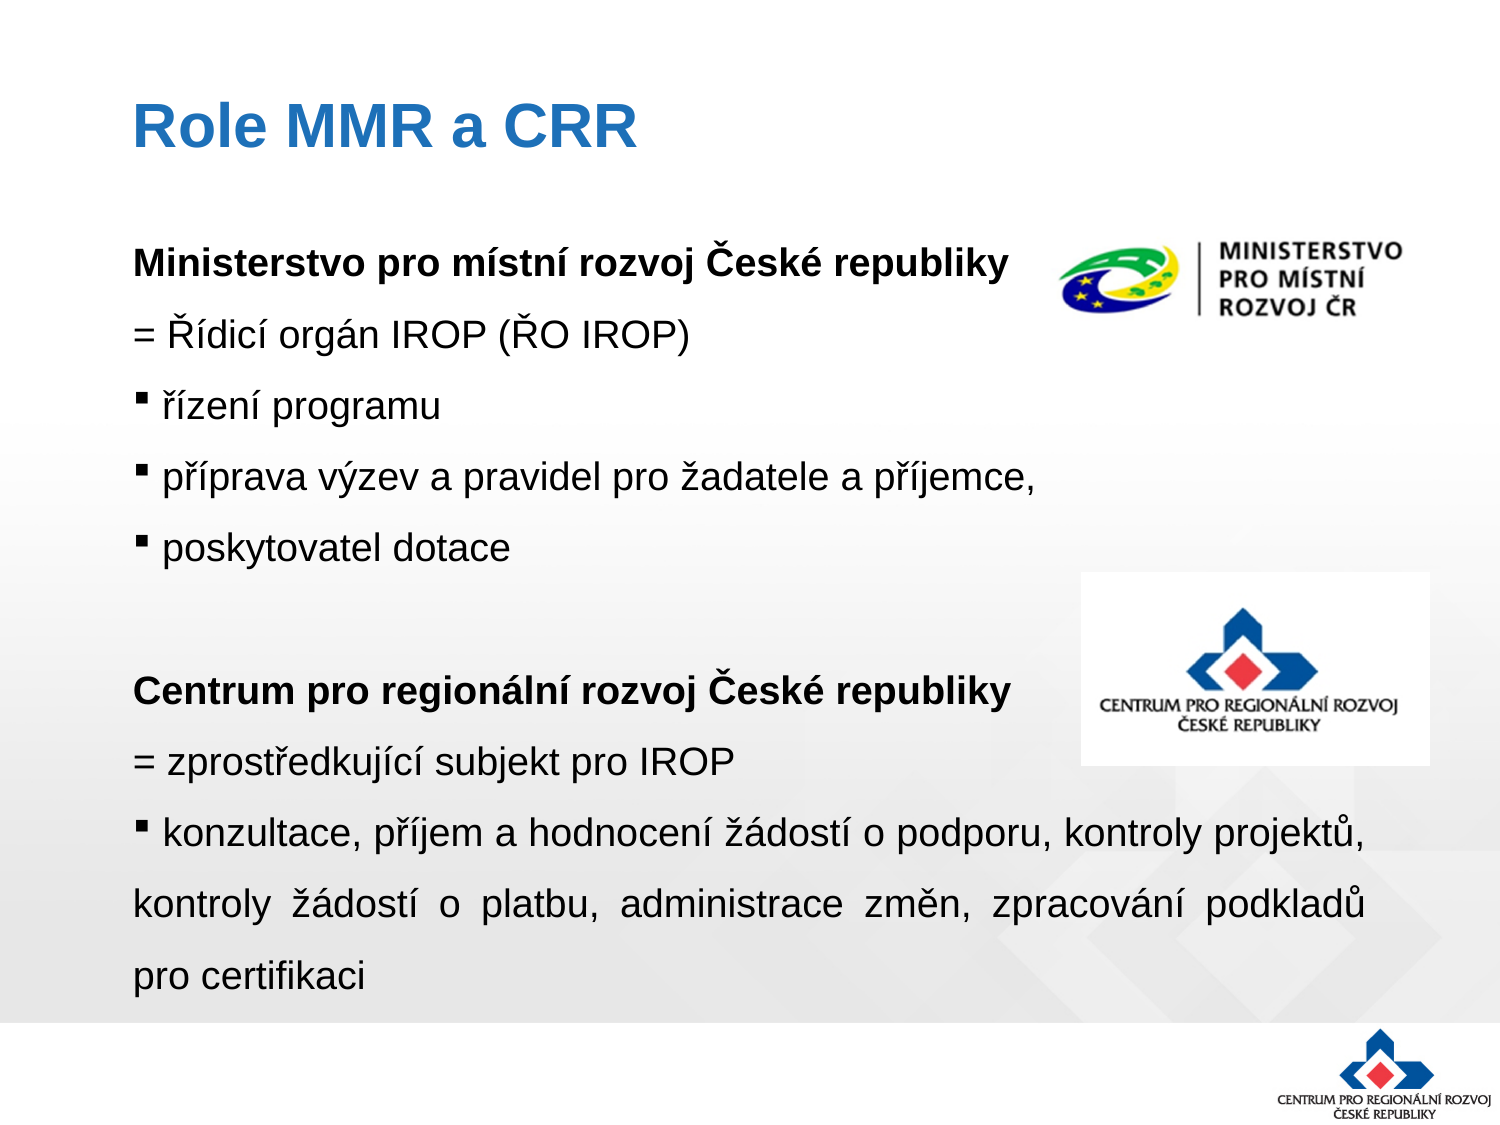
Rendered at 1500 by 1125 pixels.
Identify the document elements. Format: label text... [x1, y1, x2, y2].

picture [0, 0, 1500, 1125]
text_box Ministerstvo pro místní rozvoj České republiky = Řídicí orgán IROP (ŘO IROP) řízení programu příprava výzev a pravidel pro žadatele a příjemce, poskytovatel dotace Centrum pro regionální rozvoj České republiky = zprostředkující subjekt pro IROP konzultace, příjem a hodnocení žádostí o podporu, kontroly projektů, kontroly žádostí o platbu, administrace změn, zpracování podkladů pro certifikaci [118, 206, 1382, 1005]
text_box Role MMR a CRR [118, 77, 1382, 168]
